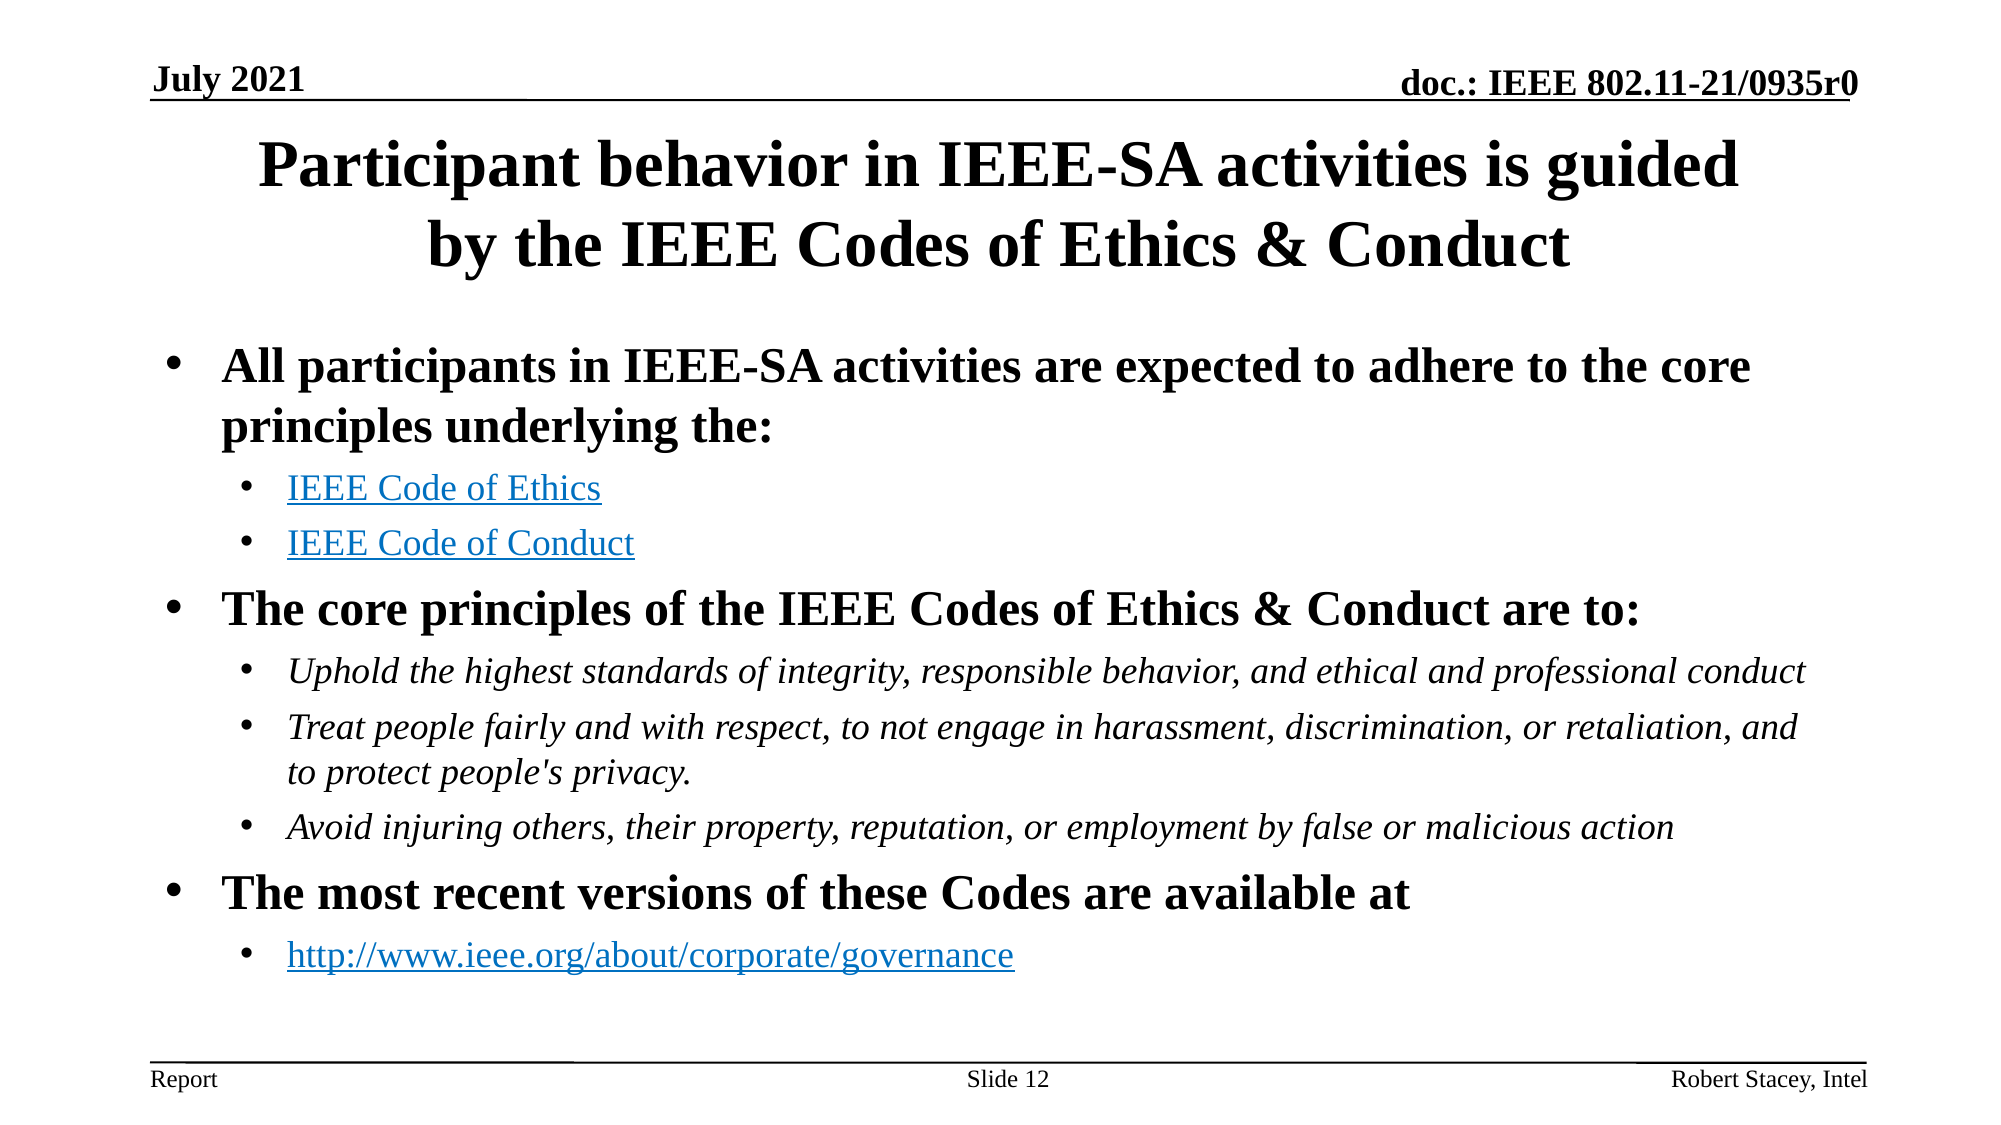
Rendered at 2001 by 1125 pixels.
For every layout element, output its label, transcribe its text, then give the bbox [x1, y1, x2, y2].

list All participants in IEEE-SA activities are expected to adhere to the core principles underlying the: IEEE Code of Ethics IEEE Code of Conduct The core principles of the IEEE Codes of Ethics & Conduct are to: Uphold the highest standards of integrity, responsible behavior, and ethical and professional conduct Treat people fairly and with respect, to not engage in harassment, discrimination, or retaliation, and to protect people's privacy. Avoid injuring others, their property, reputation, or employment by false or malicious action The most recent versions of these Codes are available at http://www.ieee.org/about/corporate/governance [149, 324, 1850, 1000]
slide_number Slide 12 [950, 1061, 1067, 1123]
title Participant behavior in IEEE-SA activities is guided by the IEEE Codes of Ethics & Conduct [149, 112, 1850, 288]
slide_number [152, 54, 563, 100]
footer Robert Stacey, Intel [1171, 1061, 1869, 1093]
